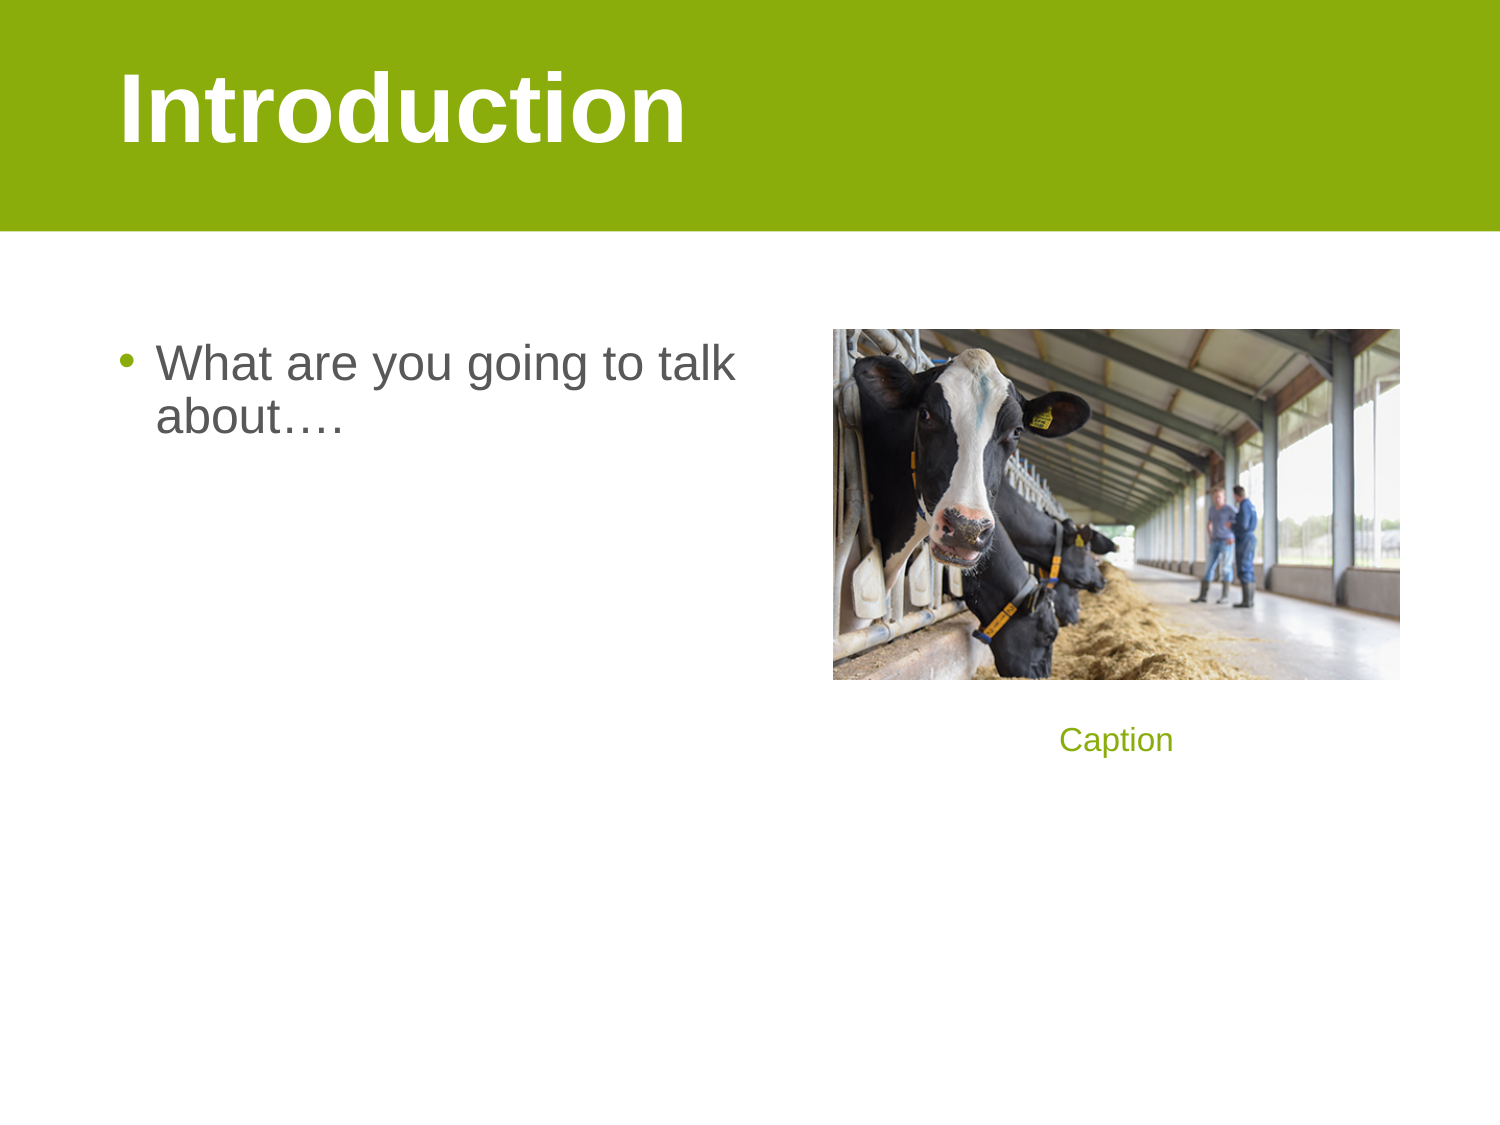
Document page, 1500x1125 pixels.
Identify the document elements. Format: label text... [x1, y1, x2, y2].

list What are you going to talk about…. [103, 329, 764, 1044]
list Caption [833, 715, 1400, 767]
title Introduction [103, 66, 1397, 156]
picture [833, 329, 1400, 680]
